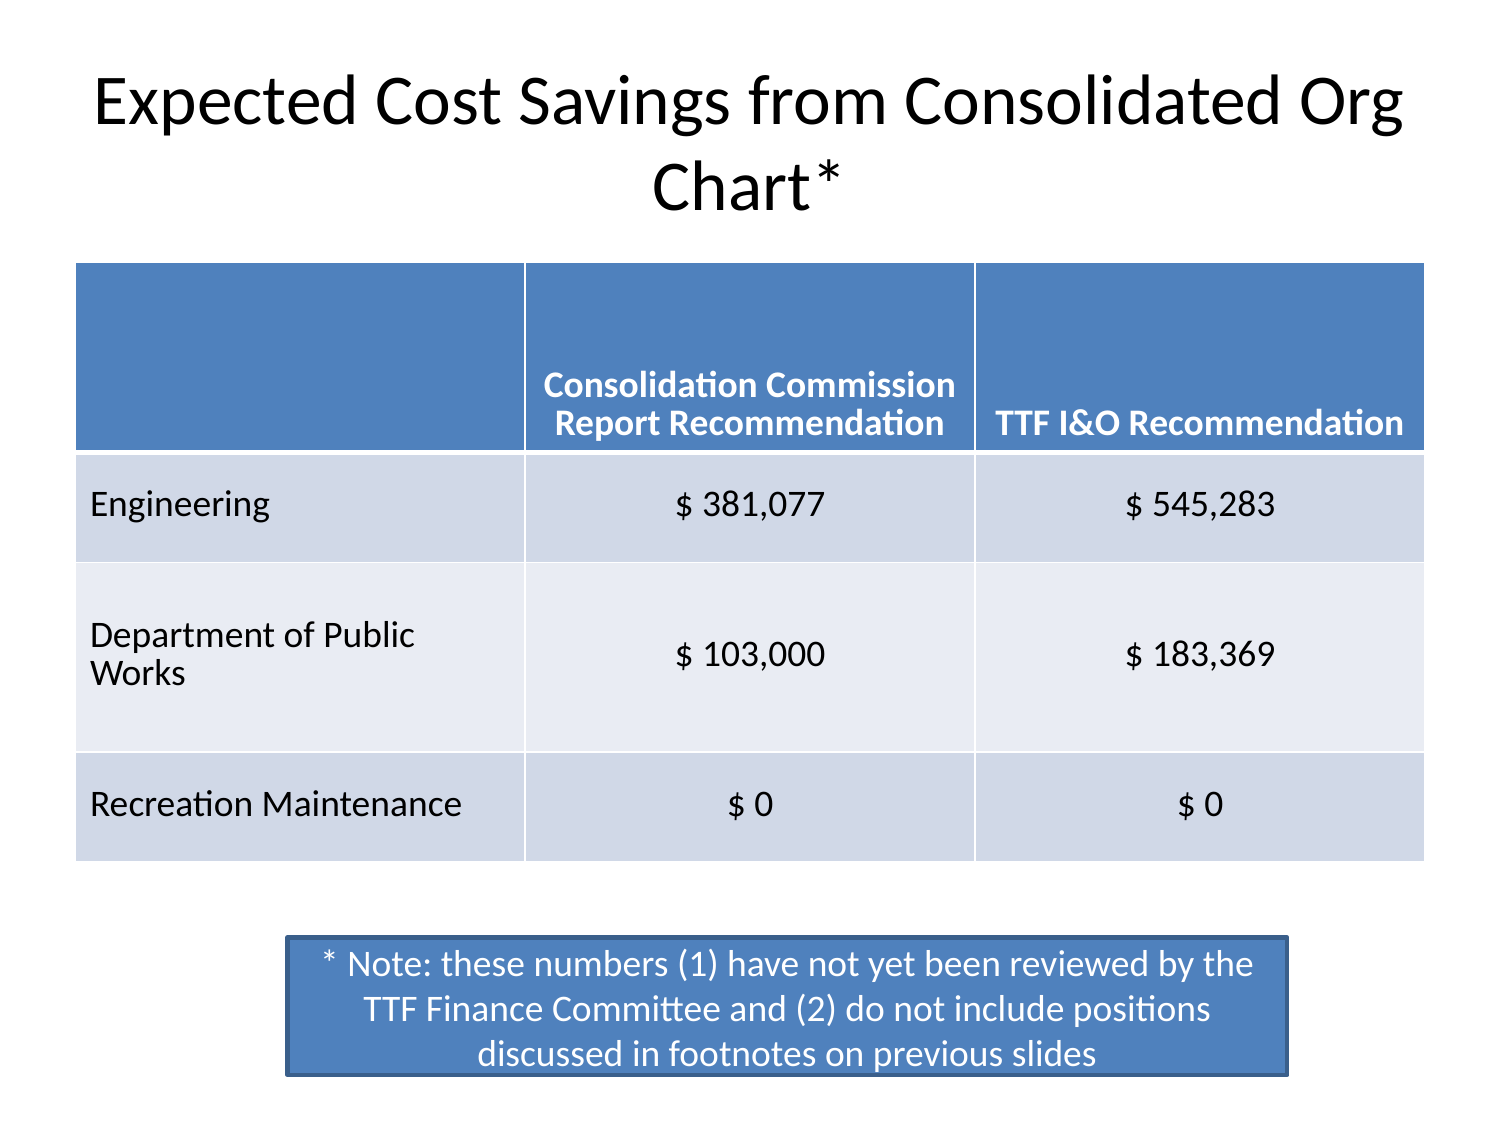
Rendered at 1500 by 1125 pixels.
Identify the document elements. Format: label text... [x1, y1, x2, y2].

table_cell $ 0 [526, 753, 974, 861]
table_cell $ 0 [976, 753, 1424, 861]
table_header TTF I&O Recommendation [976, 263, 1424, 450]
table_cell $ 183,369 [976, 563, 1424, 751]
table_header Consolidation Commission Report Recommendation [526, 263, 974, 450]
table_cell Department of Public Works [76, 563, 524, 751]
table_cell Engineering [76, 455, 524, 562]
table_header [76, 263, 524, 450]
table_cell $ 545,283 [976, 455, 1424, 562]
text_box * Note: these numbers (1) have not yet been reviewed by the TTF Finance Committee and (2) do not include positions discussed in footnotes on previous slides [285, 935, 1289, 1077]
table_cell $ 103,000 [526, 563, 974, 751]
table_cell Recreation Maintenance [76, 753, 524, 861]
table_cell $ 381,077 [526, 455, 974, 562]
title Expected Cost Savings from Consolidated Org Chart* [75, 45, 1425, 233]
